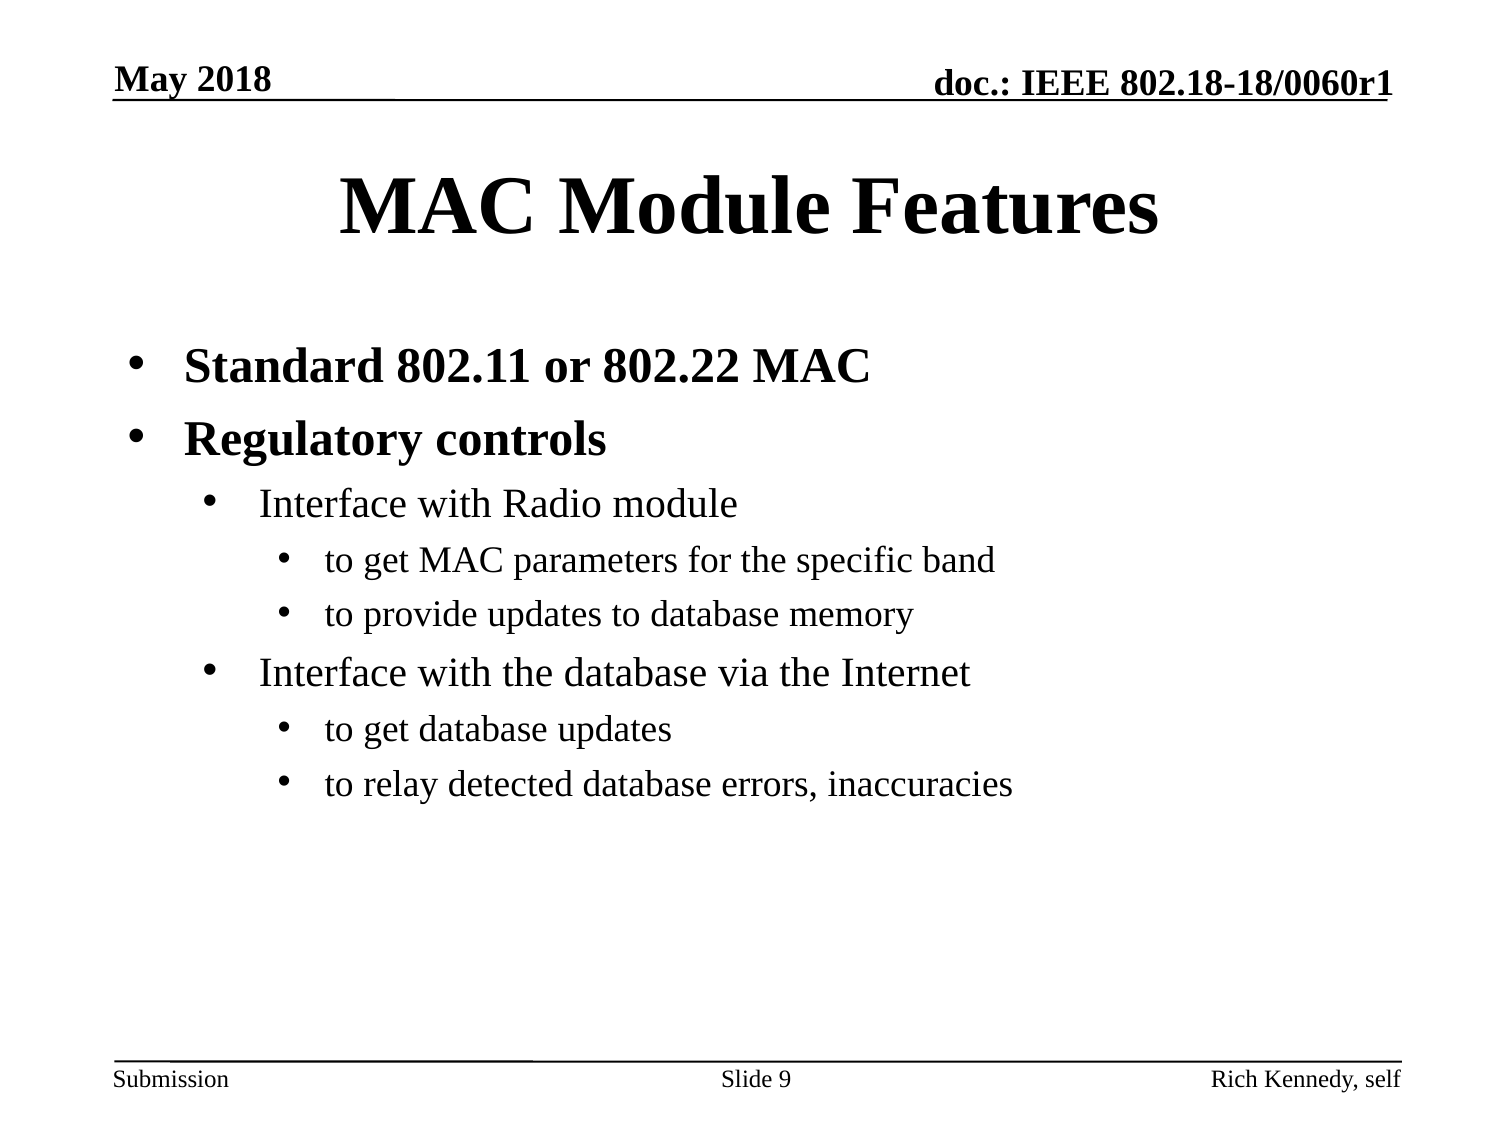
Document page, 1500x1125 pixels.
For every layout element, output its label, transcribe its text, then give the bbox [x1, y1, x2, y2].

title MAC Module Features [112, 112, 1388, 288]
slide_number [114, 54, 423, 100]
footer Rich Kennedy, self [878, 1061, 1402, 1093]
list Standard 802.11 or 802.22 MAC Regulatory controls Interface with Radio module to get MAC parameters for the specific band to provide updates to database memory Interface with the database via the Internet to get database updates to relay detected database errors, inaccuracies [112, 324, 1388, 1000]
slide_number Slide 9 [712, 1061, 800, 1123]
